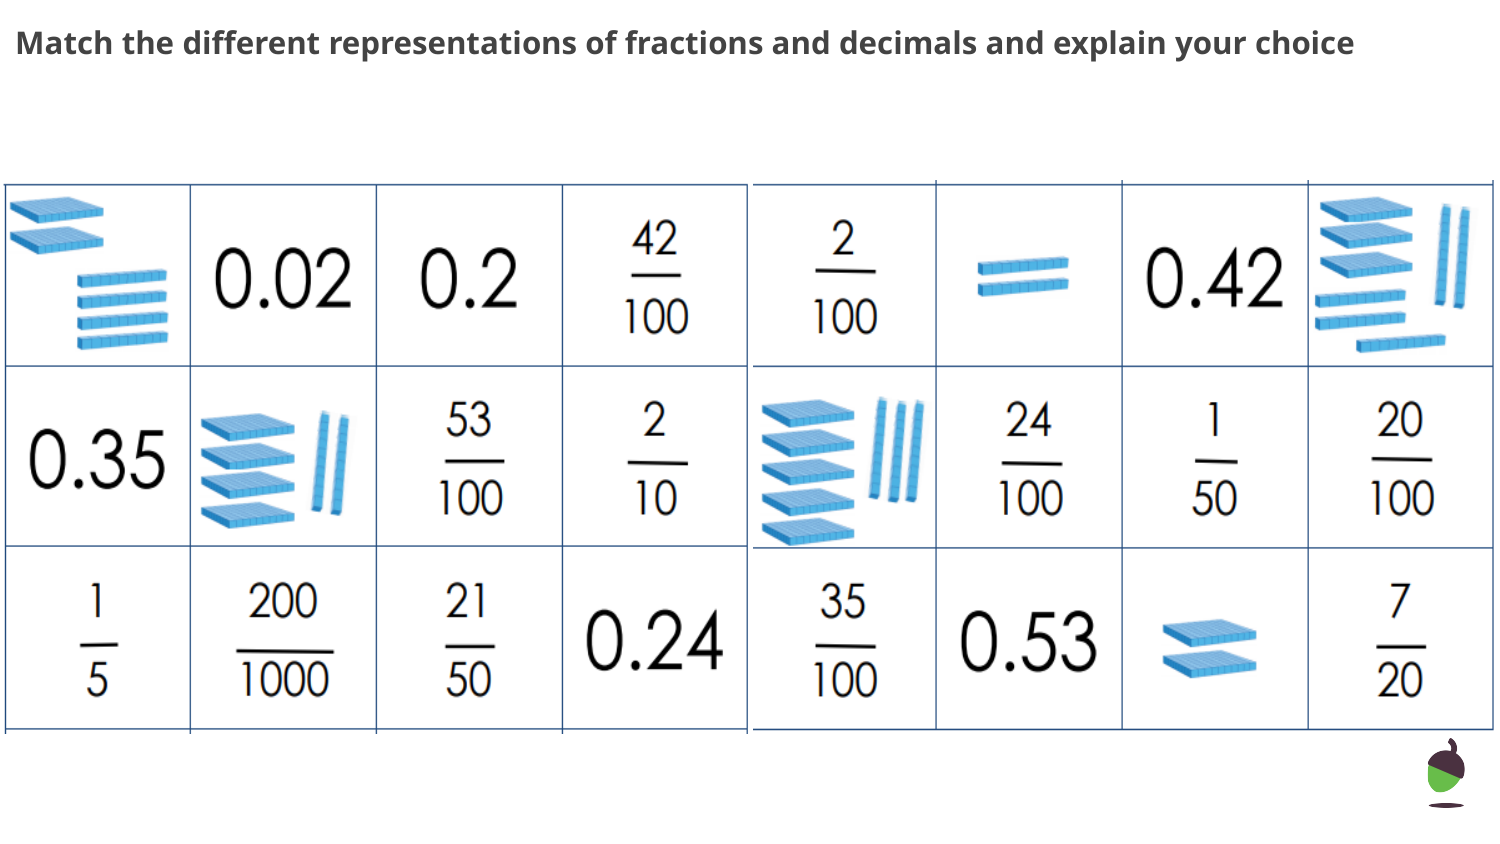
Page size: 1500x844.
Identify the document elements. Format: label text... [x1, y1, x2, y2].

text_box Match the different representations of fractions and decimals and explain your choice [0, 0, 1500, 84]
picture [1427, 738, 1465, 808]
picture [0, 180, 1500, 736]
